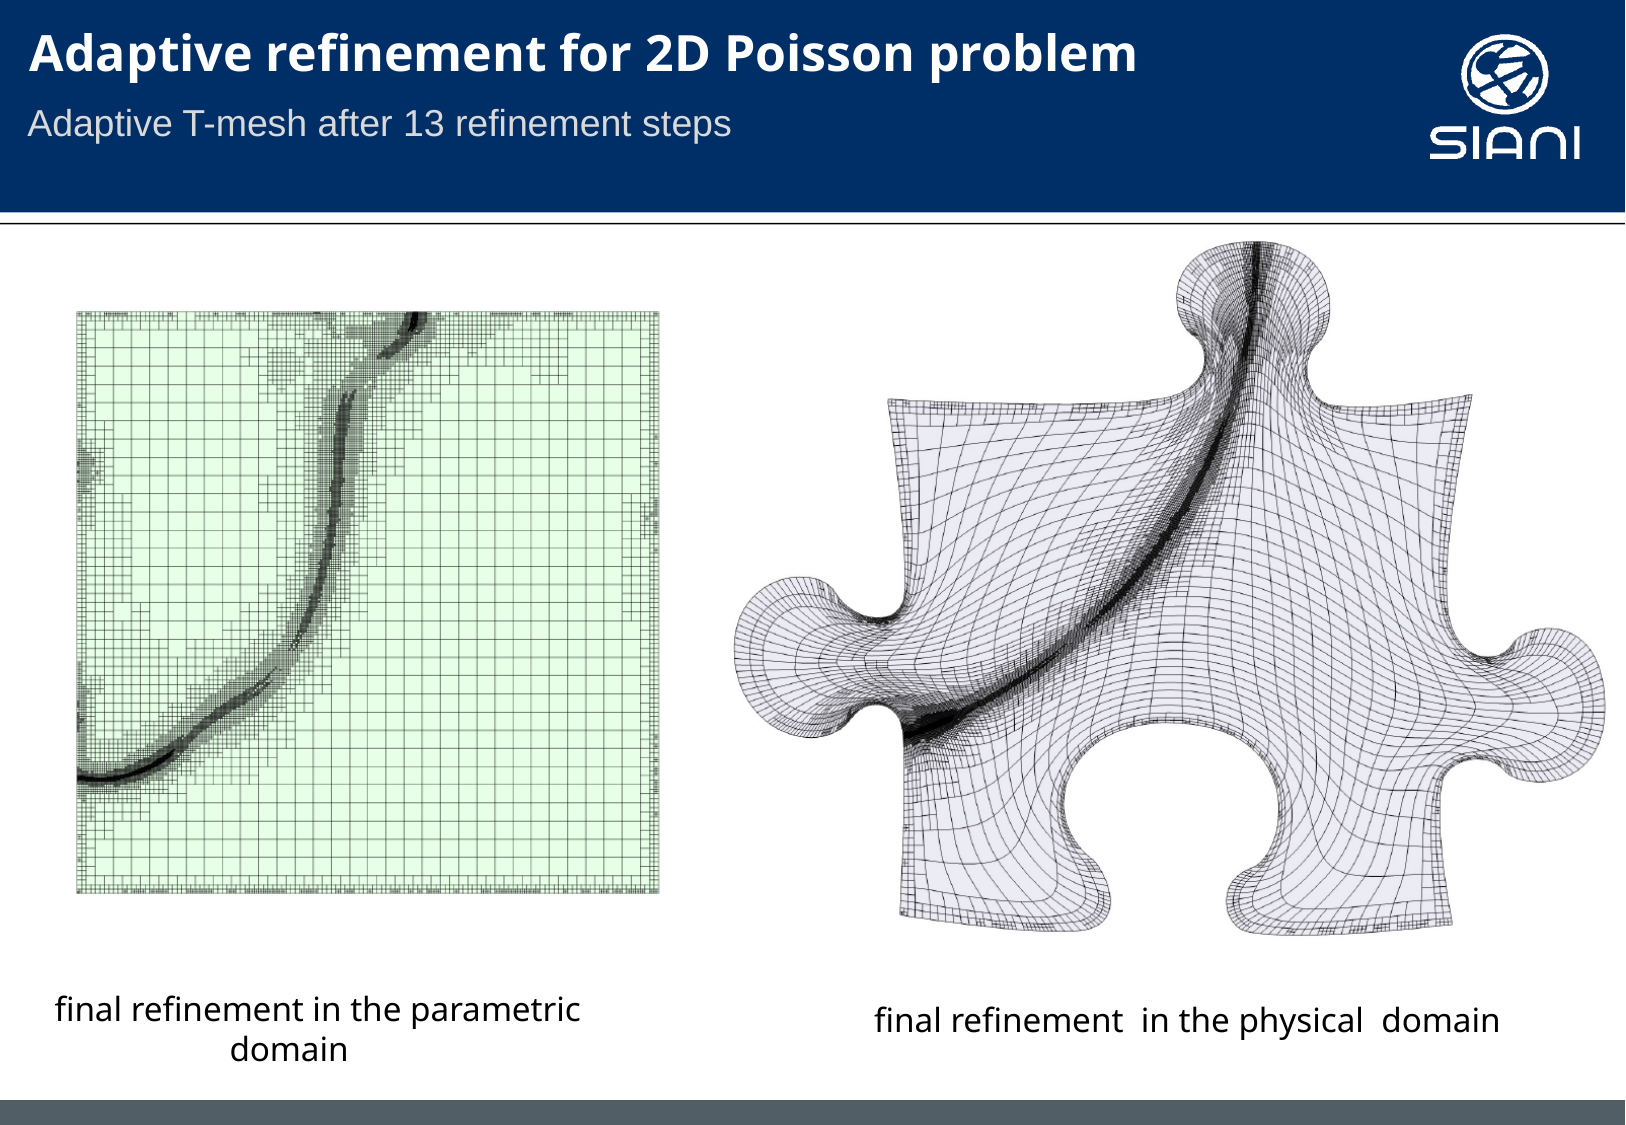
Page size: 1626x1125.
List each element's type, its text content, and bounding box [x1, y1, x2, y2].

picture [721, 225, 1625, 954]
text_box final refinement in the physical domain [859, 991, 1582, 1046]
picture [1401, 22, 1607, 171]
text_box Adaptive T-mesh after 13 refinement steps [12, 91, 1041, 197]
text_box Adaptive refinement for 2D Poisson problem [14, 14, 1050, 109]
picture [67, 303, 675, 905]
text_box final refinement in the parametric domain [39, 980, 766, 1076]
